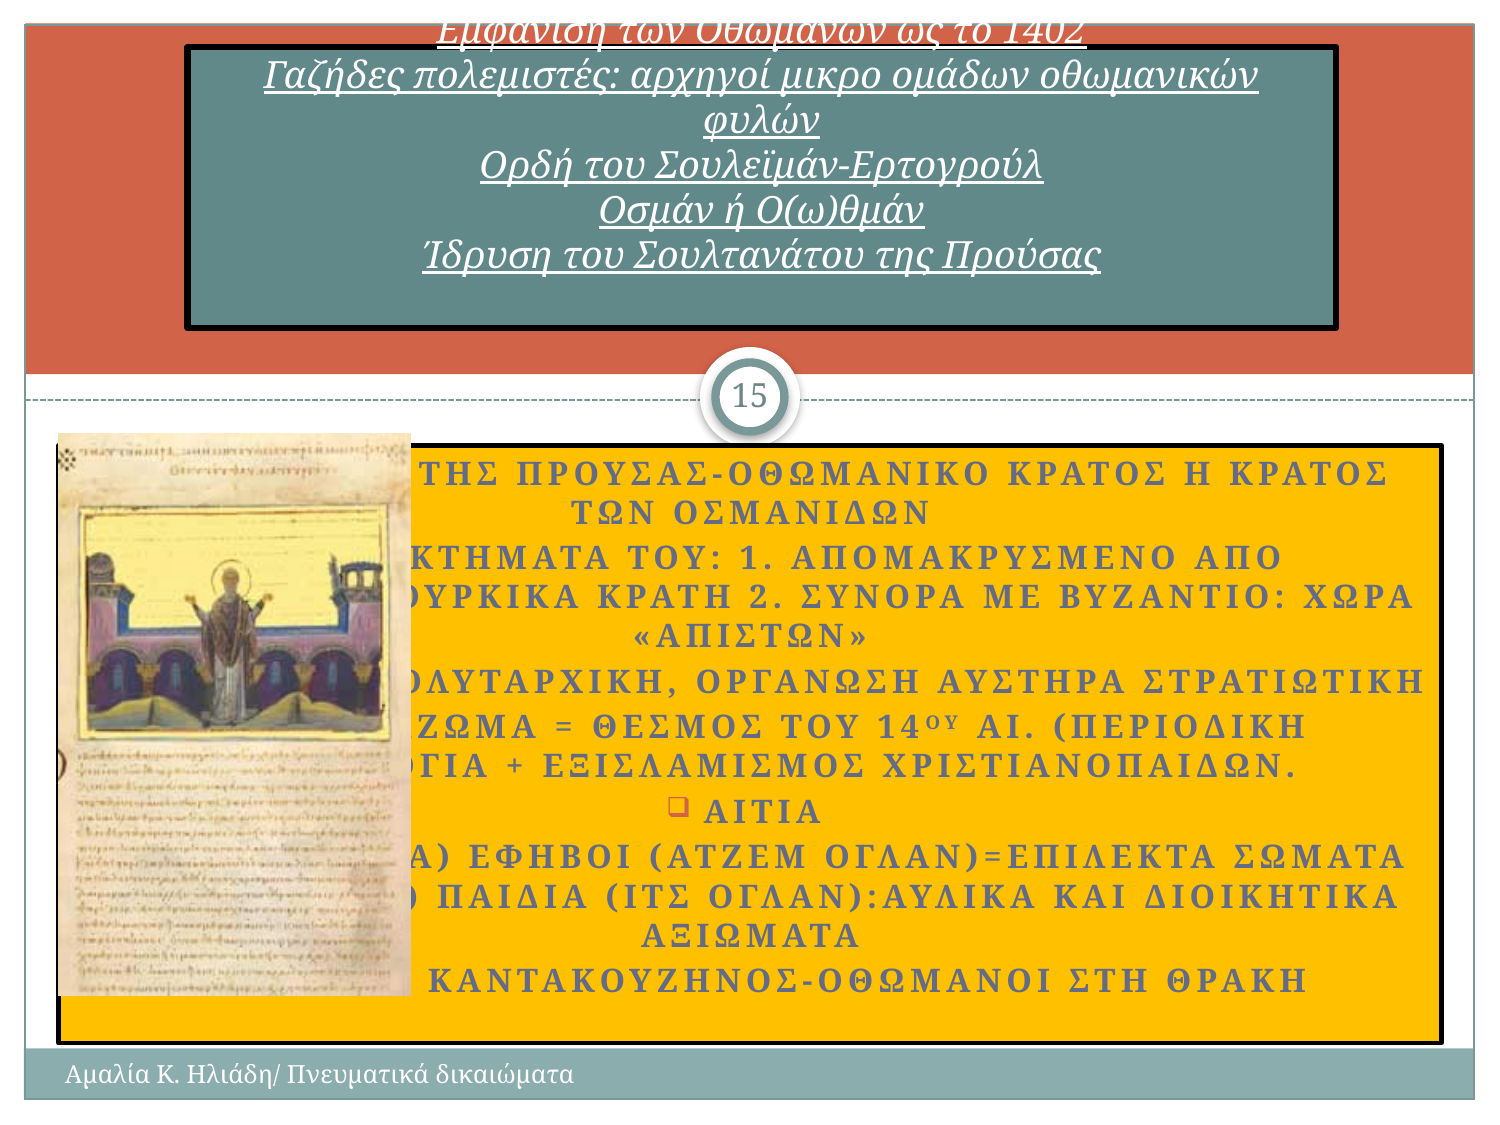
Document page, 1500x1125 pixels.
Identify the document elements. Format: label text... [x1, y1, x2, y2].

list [58, 433, 411, 997]
list Σουλτανατο της προυσας-οθωμανικο κρατος η κρατος των ΟΣΜΑΝΙΔΩΝ ΠΛΕΟΝΕΚΤΗΜΑΤΑ ΤΟΥ: 1. ΑΠΟΜΑΚΡΥΣΜΕΝΟ ΑΠΟ ΔΥΝΑΤΟΤΕΡΑ ΤΟΥΡΚΙΚΑ ΚΡΑΤΗ 2. ΣΥΝΟΡΑ ΜΕ ΒΥΖΑΝΤΙΟ: ΧΩΡΑ «ΑΠΙΣΤΩΝ» ΔΙΟΙΚΗΣΗ=ΑΠΟΛΥΤΑΡΧΙΚΗ, ΟΡΓΑΝΩΣΗ ΑΥΣΤΗΡΑ ΣΤΡΑΤΙΩΤΙΚΗ ΠΑΙΔΟΜΑΖΩΜΑ = ΘΕΣΜΟς ΤΟΥ 14ΟΥ ΑΙ. (ΠΕΡΙΟΔΙΚΗ ΣΤΡΑΤΟΛΟΓΙΑ + ΕΞΙΣΛΑΜΙΣΜΟς ΧΡΙΣΤΙΑΝΟΠΑΙΔΩΝ. ΑΙΤΙΑ ΚΑΤΗΓΟΡΙΕς: Α) ΕΦΗΒΟΙ (ΑΤΖΕΜ ΟΓΛΑΝ)=ΕΠΙΛΕΚΤΑ ΣΩΜΑΤΑ ΓΕΝΙΤΣΑΡΩΝ Β) ΠΑΙΔΙΑ (ΙΤΣ ΟΓΛΑΝ):ΑΥΛΙΚΑ ΚΑΙ ΔΙΟΙΚΗΤΙΚΑ ΑΞΙΩΜΑΤΑ ΙΩΑΝΝΗς ΚΑΝΤΑΚΟΥΖΗΝΟς-ΟΘΩΜΑΝΟΙ ΣΤΗ ΘΡΑΚΗ [58, 445, 1442, 1043]
title Εμφάνιση των Οθωμανών ως το 1402 Γαζήδες πολεμιστές: αρχηγοί μικρο ομάδων οθωμανικών φυλών Ορδή του Σουλεϊμάν-Ερτογρούλ Οσμάν ή Ο(ω)θμάν Ίδρυση του Σουλτανάτου της Προύσας [187, 46, 1336, 329]
footer Αμαλία Κ. Ηλιάδη/ Πνευματικά δικαιώματα [50, 1051, 638, 1112]
slide_number 15 [712, 360, 788, 434]
